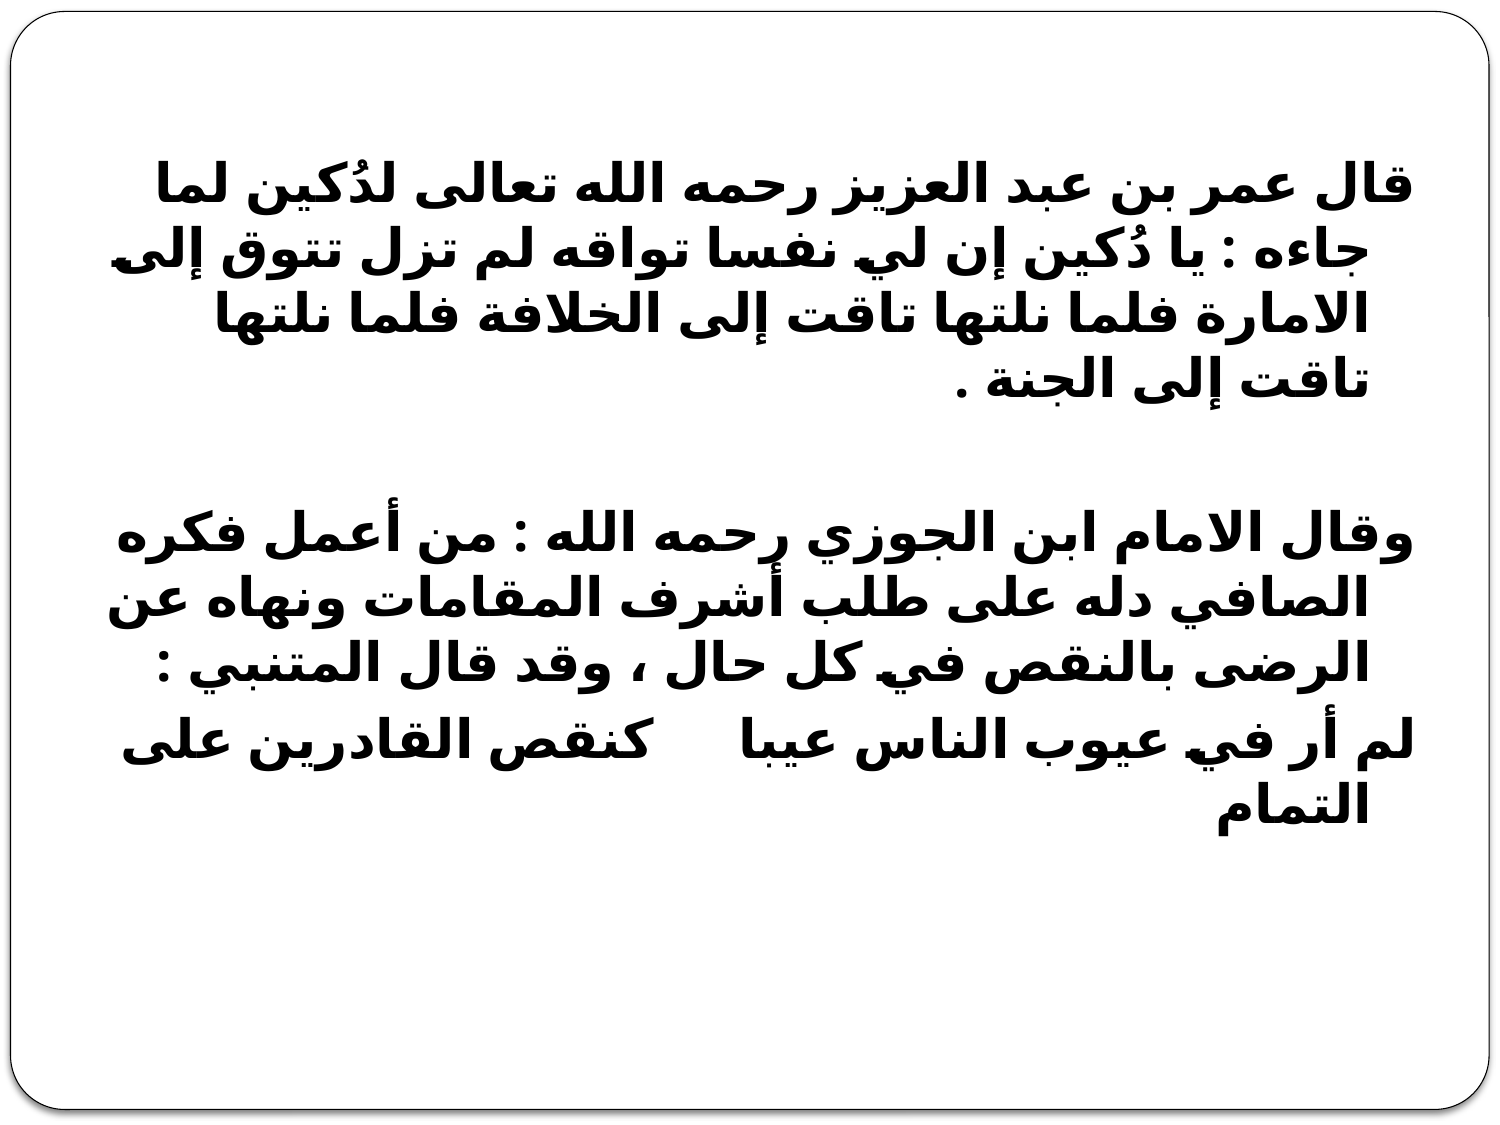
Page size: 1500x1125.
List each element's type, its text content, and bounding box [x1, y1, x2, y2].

list قال عمر بن عبد العزيز رحمه الله تعالى لدُكين لما جاءه : يا دُكين إن لي نفسا تواقه لم تزل تتوق إلى الامارة فلما نلتها تاقت إلى الخلافة فلما نلتها تاقت إلى الجنة . وقال الامام ابن الجوزي رحمه الله : من أعمل فكره الصافي دله على طلب أشرف المقامات ونهاه عن الرضى بالنقص في كل حال ، وقد قال المتنبي : لم أر في عيوب الناس عيبا كنقص القادرين على التمام [82, 140, 1432, 883]
